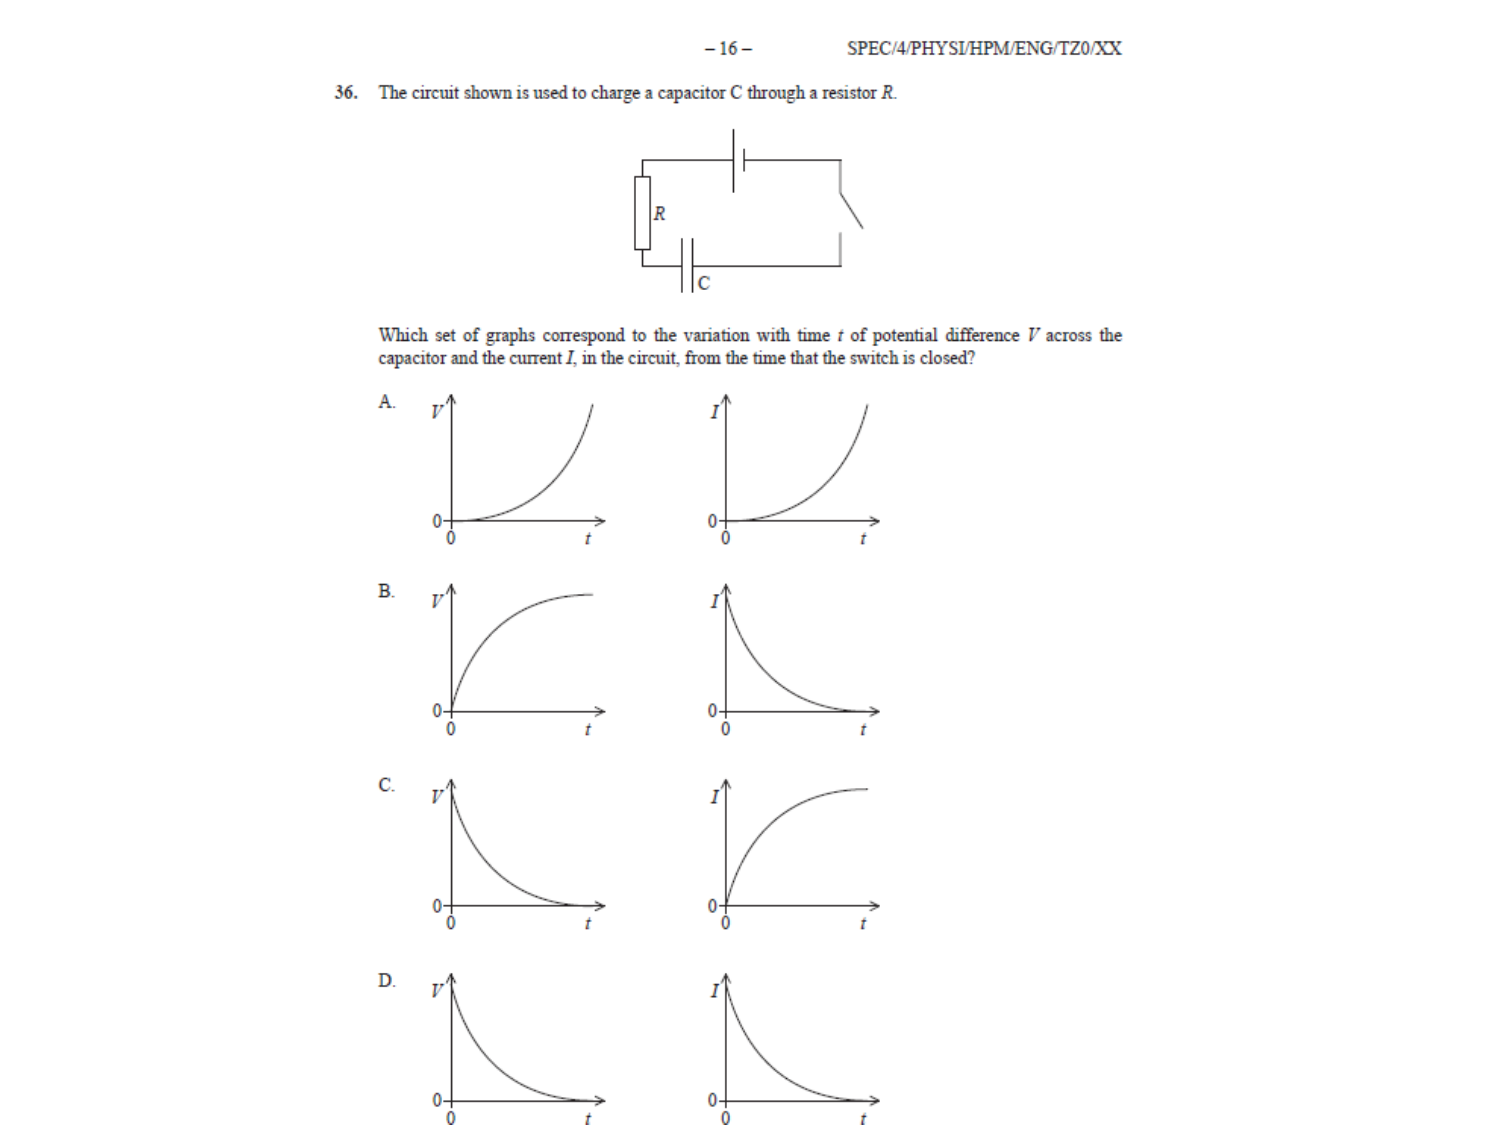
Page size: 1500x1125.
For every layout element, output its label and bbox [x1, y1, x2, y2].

picture [291, 0, 1180, 1125]
